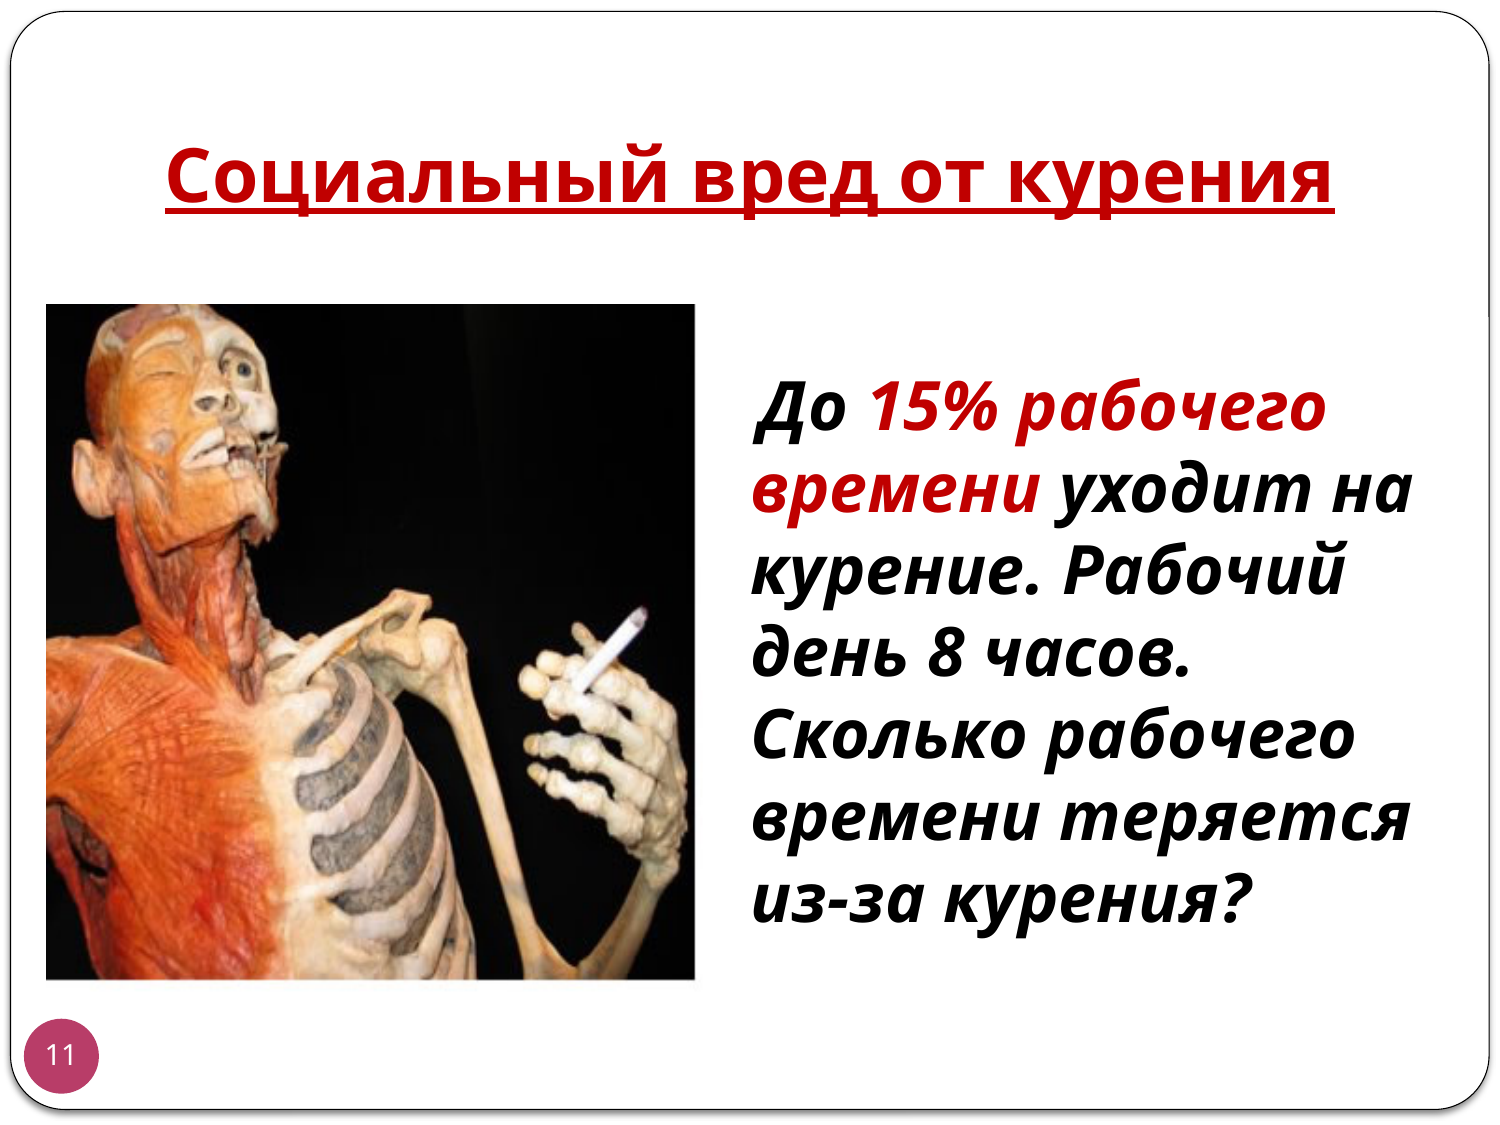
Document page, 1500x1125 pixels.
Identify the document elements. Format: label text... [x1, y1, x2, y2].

slide_number 11 [23, 1018, 99, 1094]
picture [46, 304, 727, 997]
list До 15% рабочего времени уходит на курение. Рабочий день 8 часов. Сколько рабочего времени теряется из-за курения? [691, 262, 1442, 1005]
title Социальный вред от курения [150, 45, 1425, 233]
